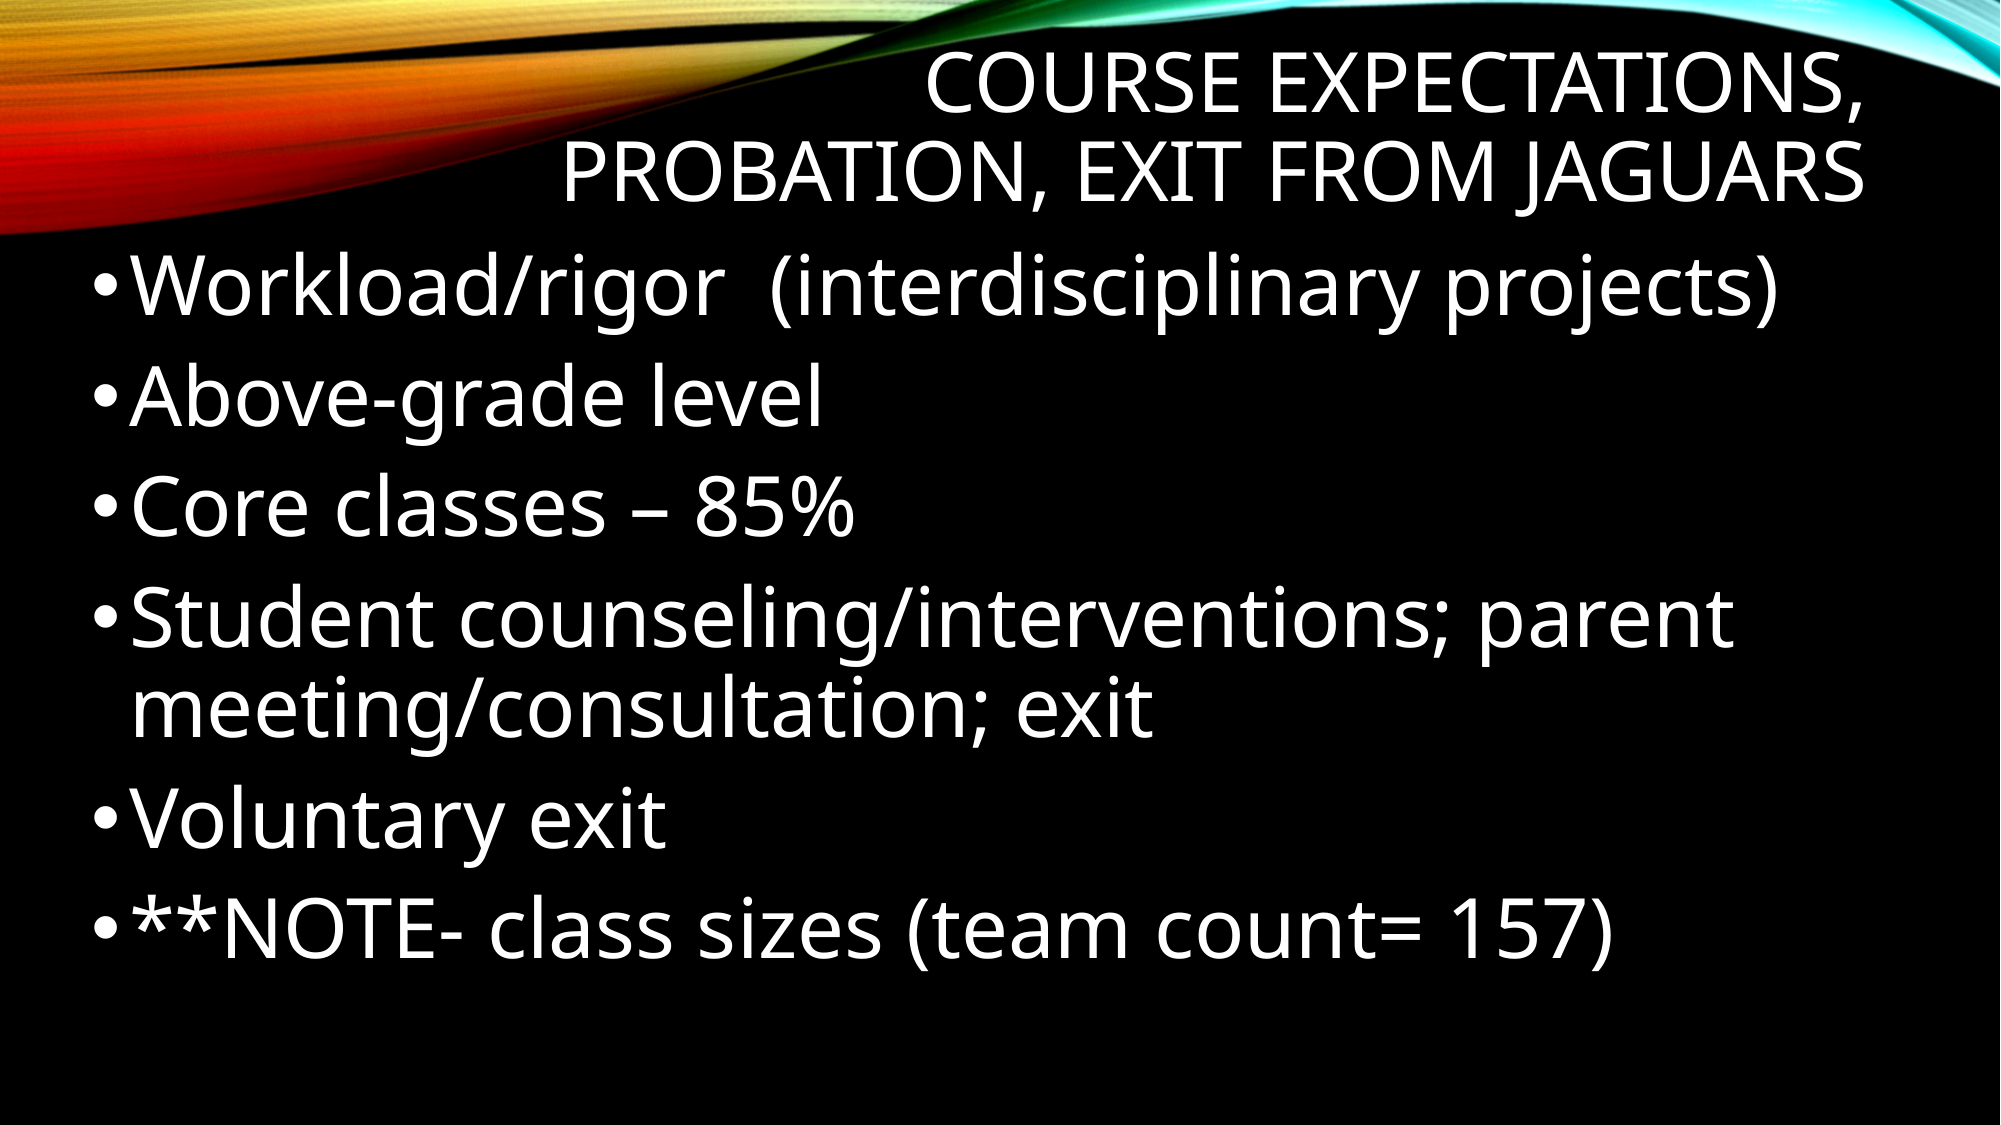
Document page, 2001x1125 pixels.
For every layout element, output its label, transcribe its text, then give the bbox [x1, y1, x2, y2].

picture [0, 0, 2000, 237]
title COURSE EXPECTATIONS, PROBATION, EXIT from JAGUARS [470, 23, 1884, 237]
list Workload/rigor (interdisciplinary projects) Above-grade level Core classes – 85% Student counseling/interventions; parent meeting/consultation; exit Voluntary exit **NOTE- class sizes (team count= 157) [76, 236, 1852, 1017]
